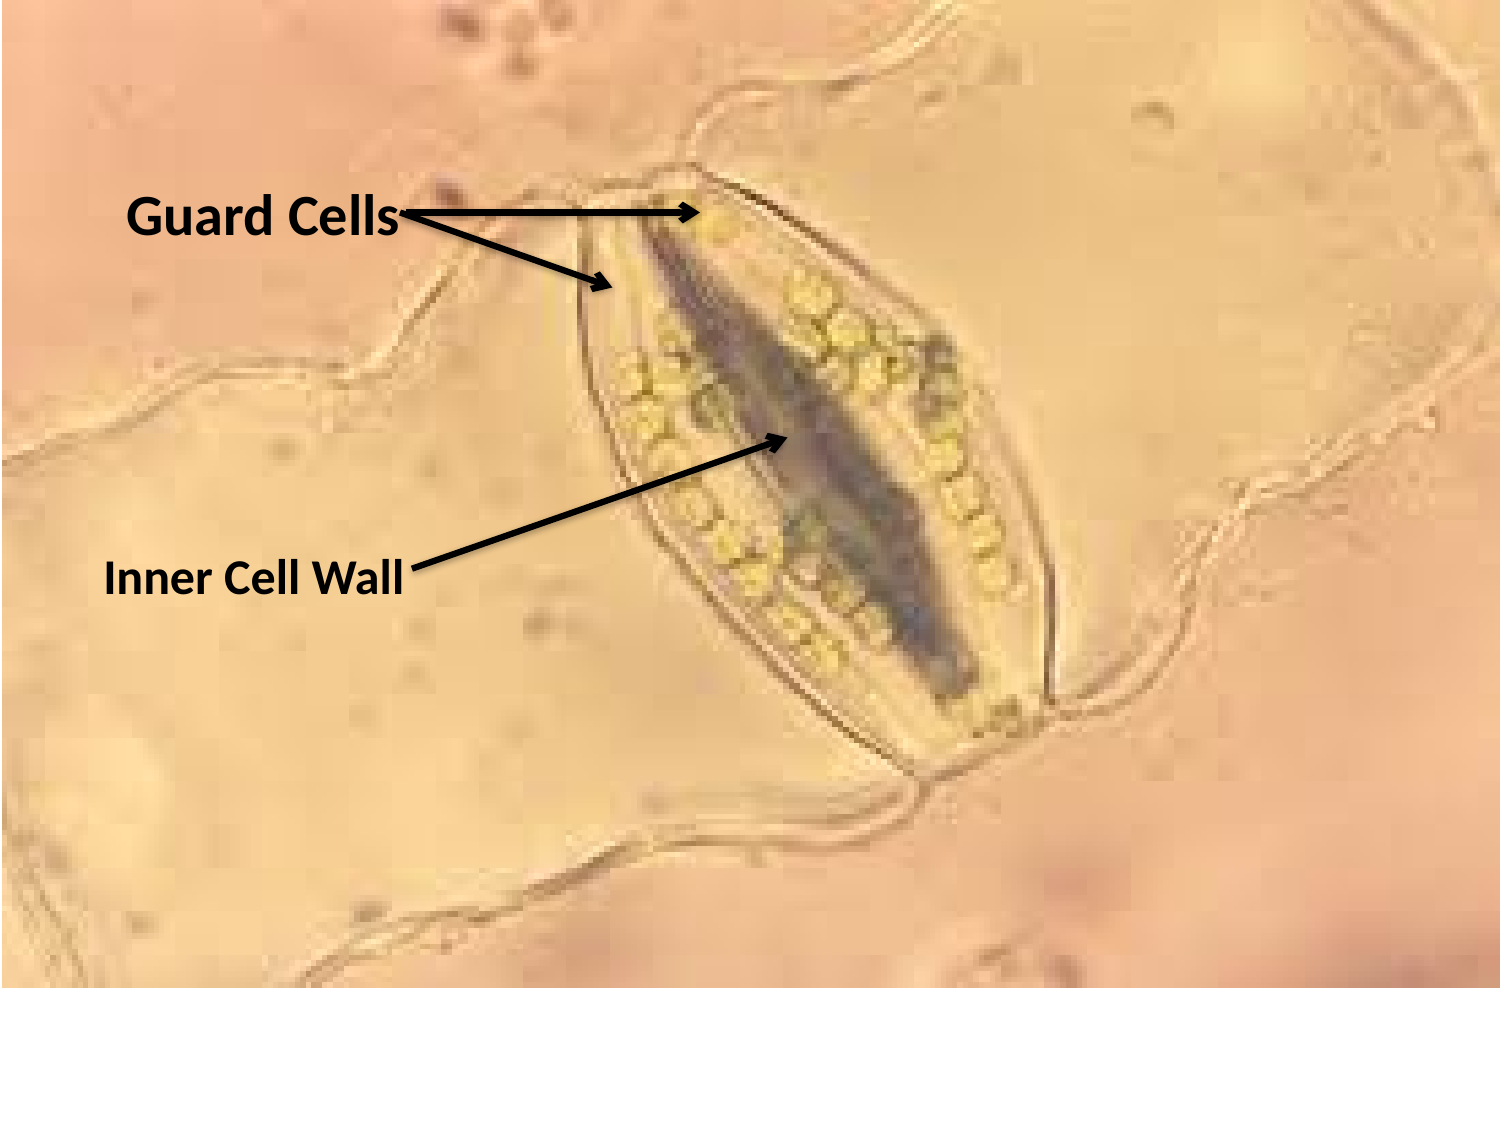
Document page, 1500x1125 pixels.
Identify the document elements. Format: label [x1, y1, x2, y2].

text_box [399, 212, 613, 288]
picture [1, 0, 1500, 988]
text_box [411, 437, 788, 569]
